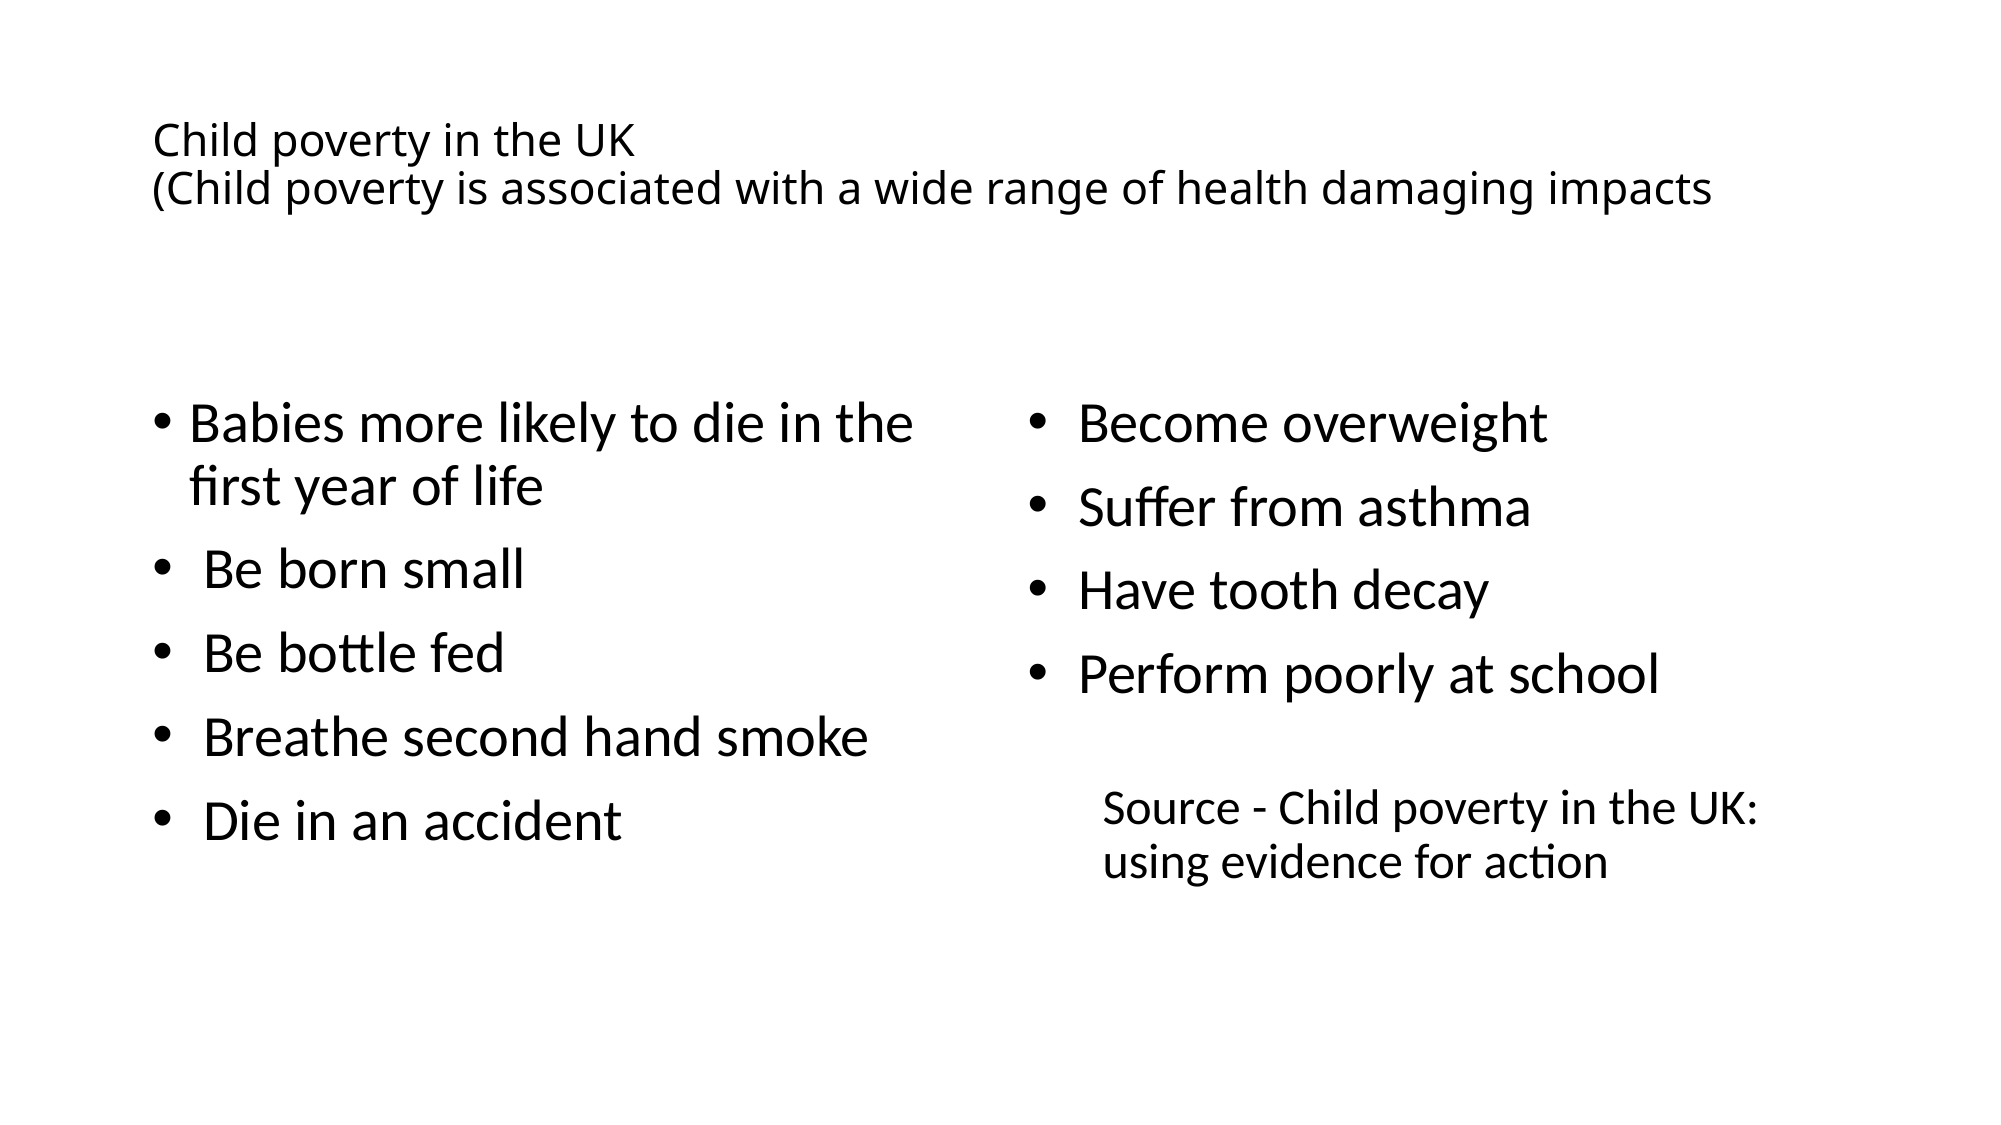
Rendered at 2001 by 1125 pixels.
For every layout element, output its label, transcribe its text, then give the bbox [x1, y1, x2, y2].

list Become overweight Suffer from asthma Have tooth decay Perform poorly at school Source - Child poverty in the UK: using evidence for action [1012, 384, 1863, 1014]
list Babies more likely to die in the first year of life Be born small Be bottle fed Breathe second hand smoke Die in an accident [137, 384, 988, 1014]
title Child poverty in the UK (Child poverty is associated with a wide range of health damaging impacts [137, 59, 1863, 278]
